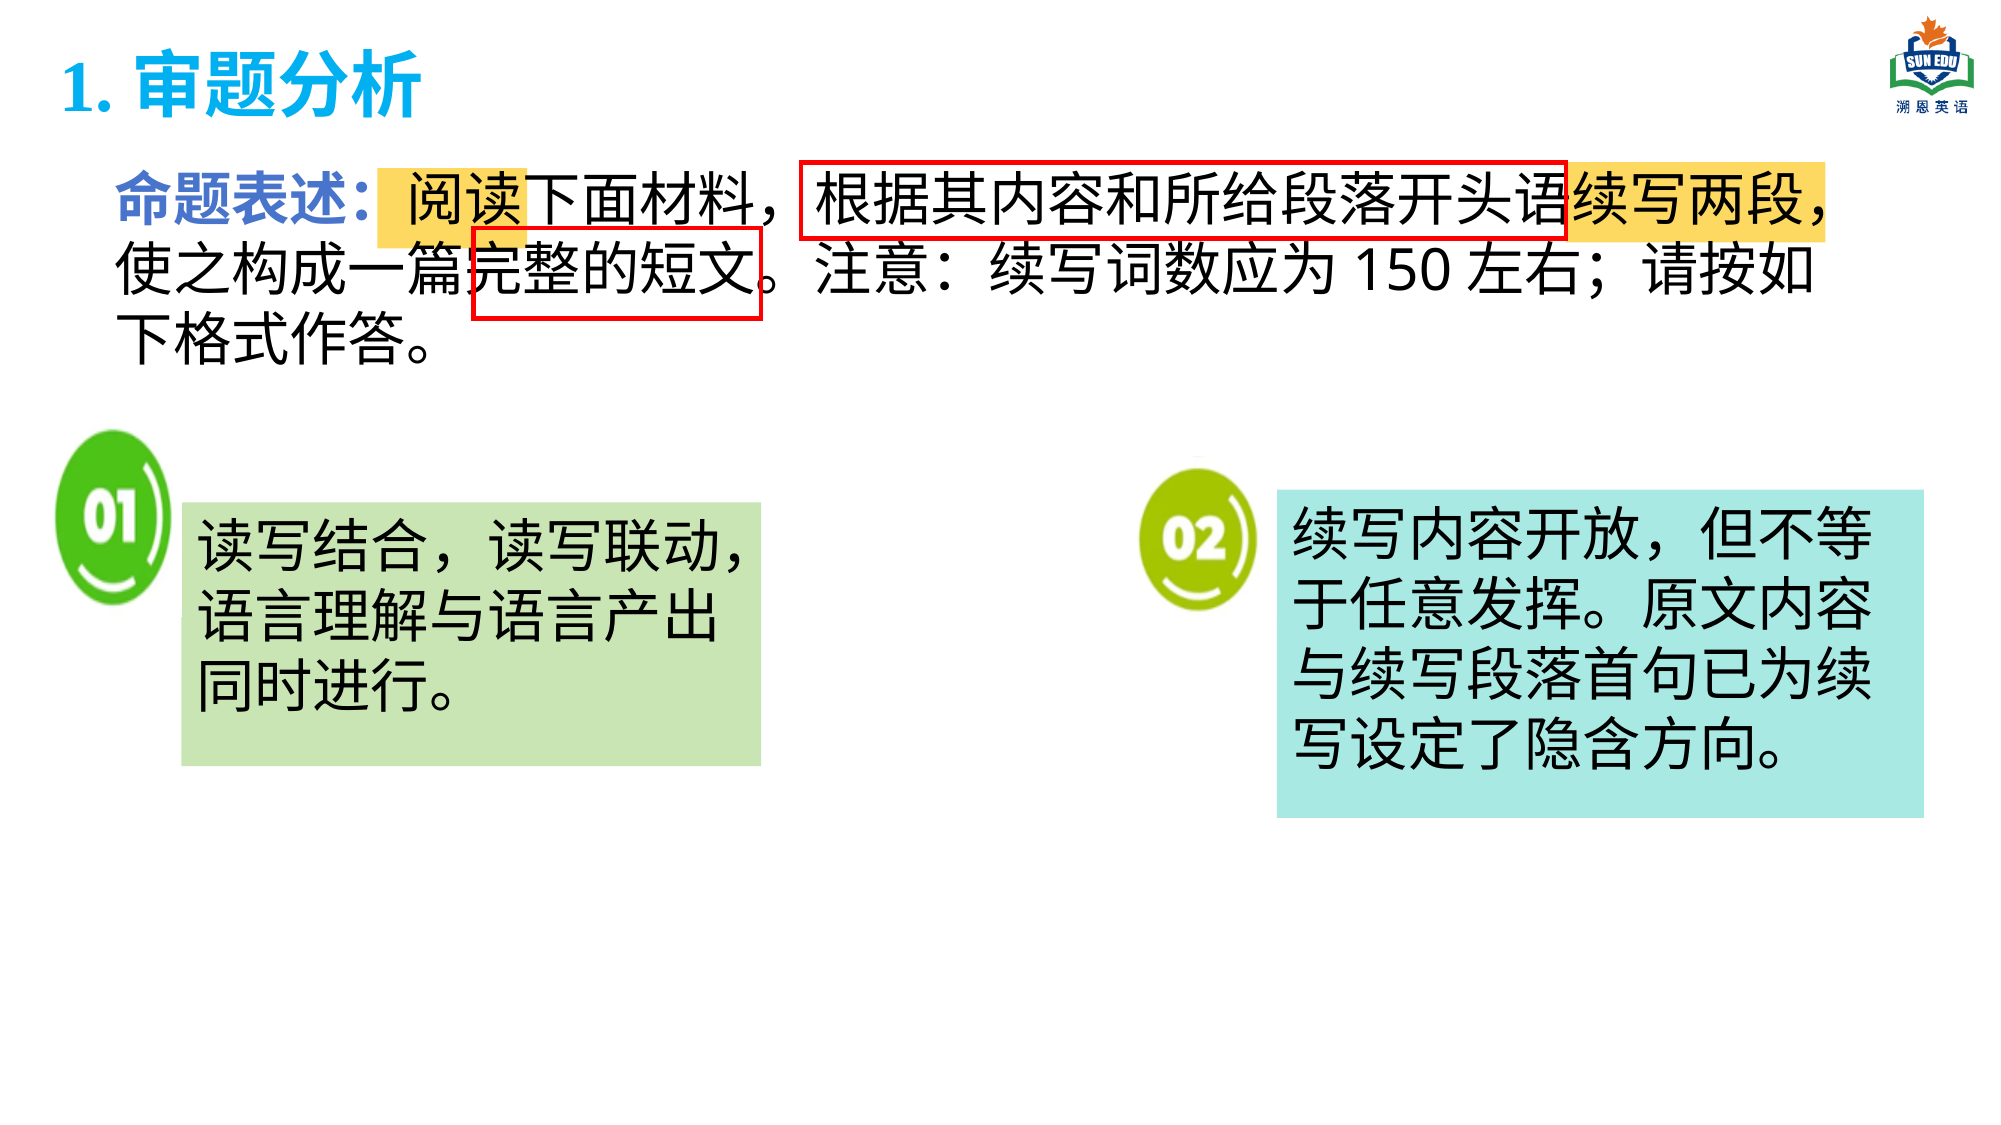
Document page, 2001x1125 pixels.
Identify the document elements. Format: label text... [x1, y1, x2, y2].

text_box 读写结合，读写联动，语言理解与语言产出同时进行。 [181, 502, 762, 767]
picture [1882, 13, 1983, 119]
text_box 1.审题分析 [44, 30, 899, 134]
picture [16, 412, 183, 617]
text_box 命题表述：阅读下面材料，根据其内容和所给段落开头语续写两段，使之构成一篇完整的短文。注意：续写词数应为150左右；请按如下格式作答。 [100, 154, 1871, 393]
text_box 续写内容开放，但不等于任意发挥。原文内容与续写段落首句已为续写设定了隐含方向。 [1276, 489, 1924, 818]
picture [1111, 456, 1278, 617]
text_box [800, 161, 1567, 240]
text_box [472, 227, 762, 320]
